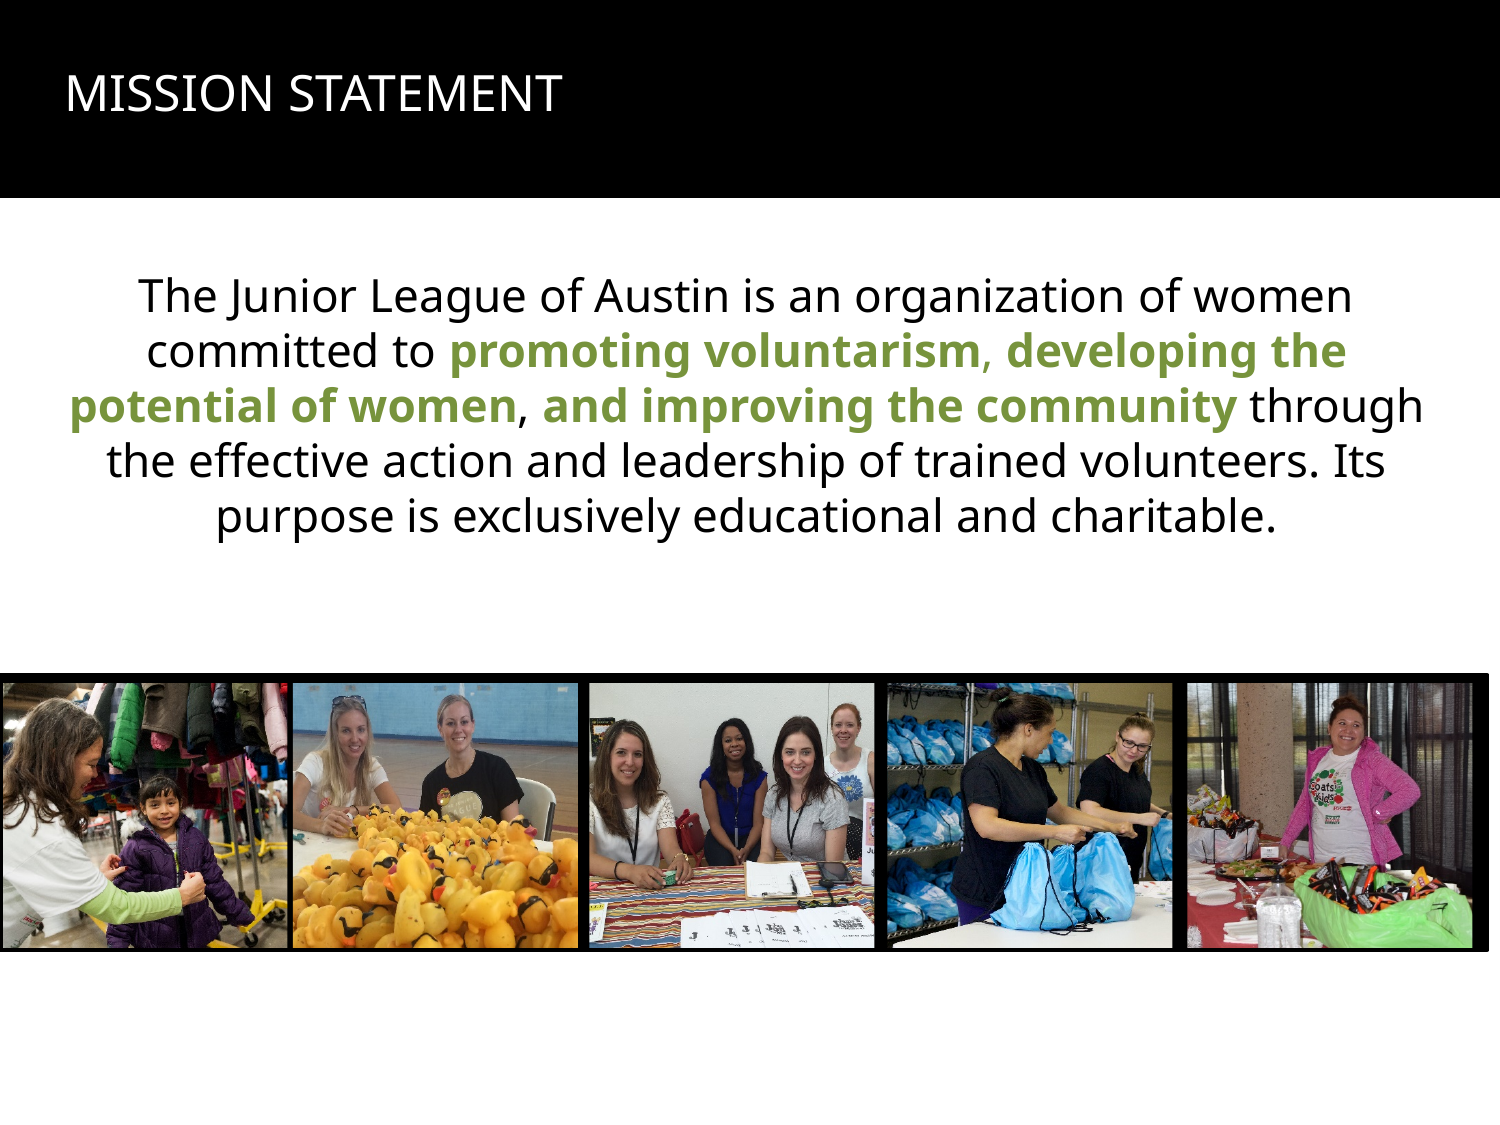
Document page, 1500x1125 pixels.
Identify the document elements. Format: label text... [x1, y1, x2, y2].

picture [589, 682, 875, 948]
text_box [0, 673, 1489, 952]
text_box Mission Statement [47, 52, 783, 131]
picture [1187, 682, 1473, 948]
picture [292, 682, 579, 948]
text_box The Junior League of Austin is an organization of women committed to promoting voluntarism, developing the potential of women, and improving the community through the effective action and leadership of trained volunteers. Its purpose is exclusively educational and charitable. [46, 259, 1447, 550]
picture [887, 682, 1173, 948]
text_box [0, 0, 1500, 198]
picture [2, 683, 288, 949]
